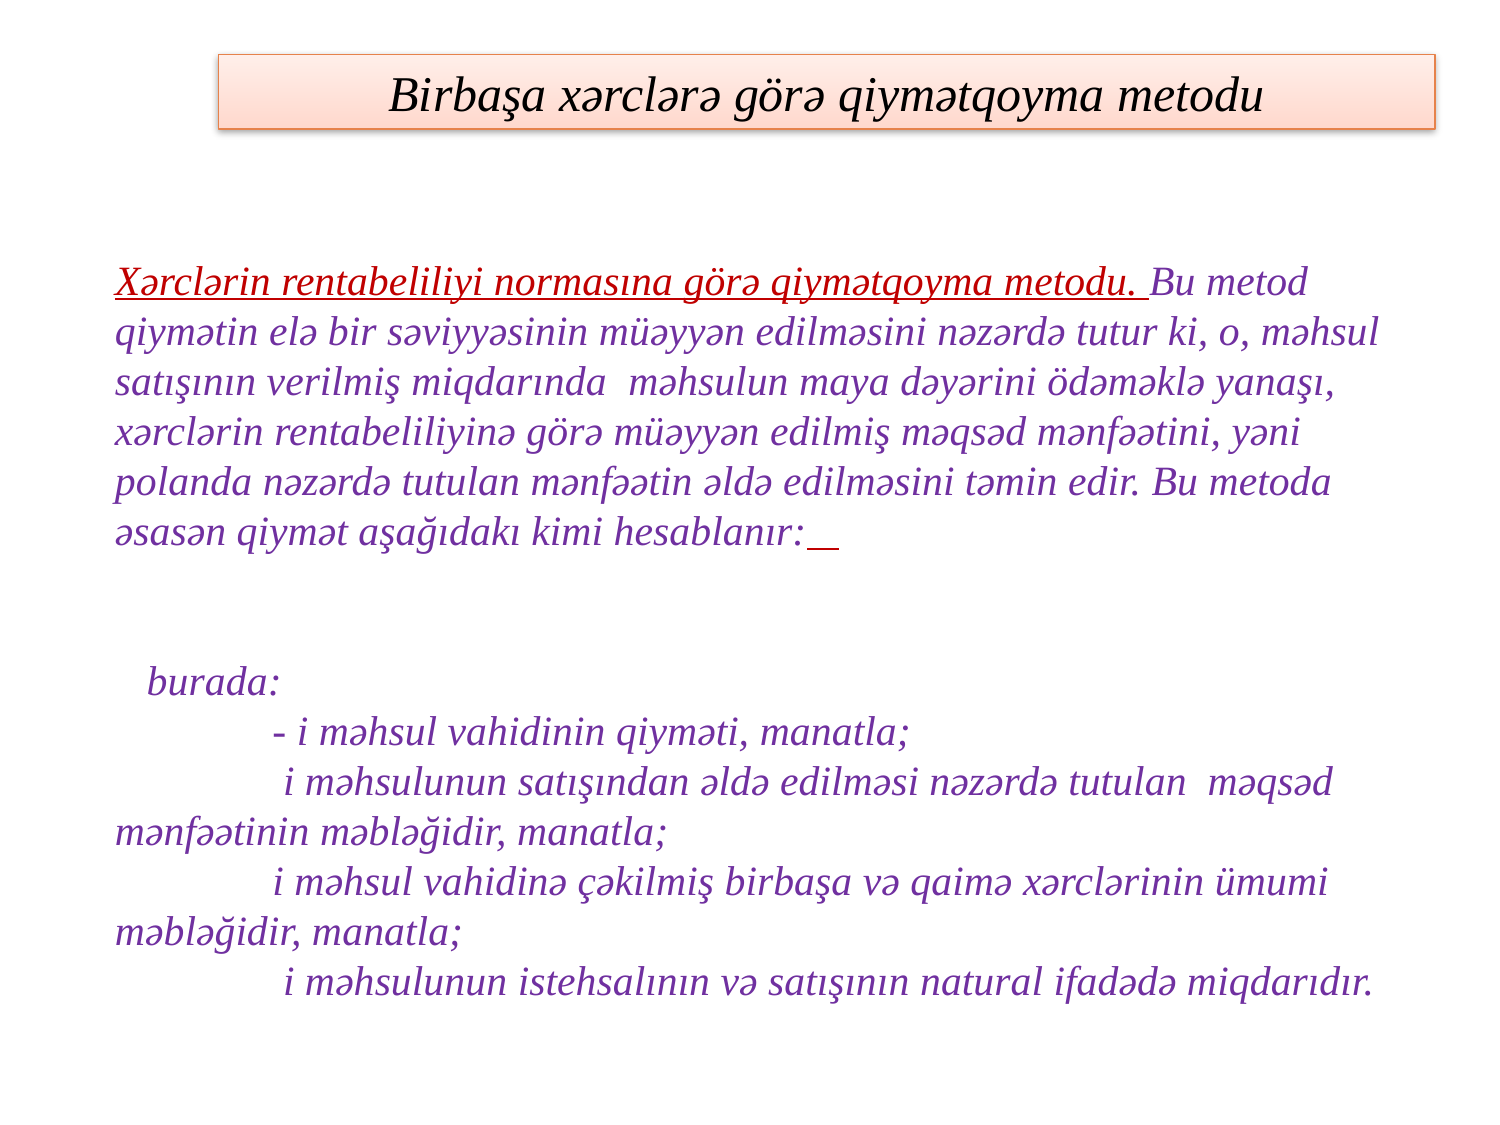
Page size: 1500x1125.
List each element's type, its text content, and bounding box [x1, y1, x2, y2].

text_box Birbaşa xərclərə görə qiymətqoyma metodu [218, 54, 1436, 130]
